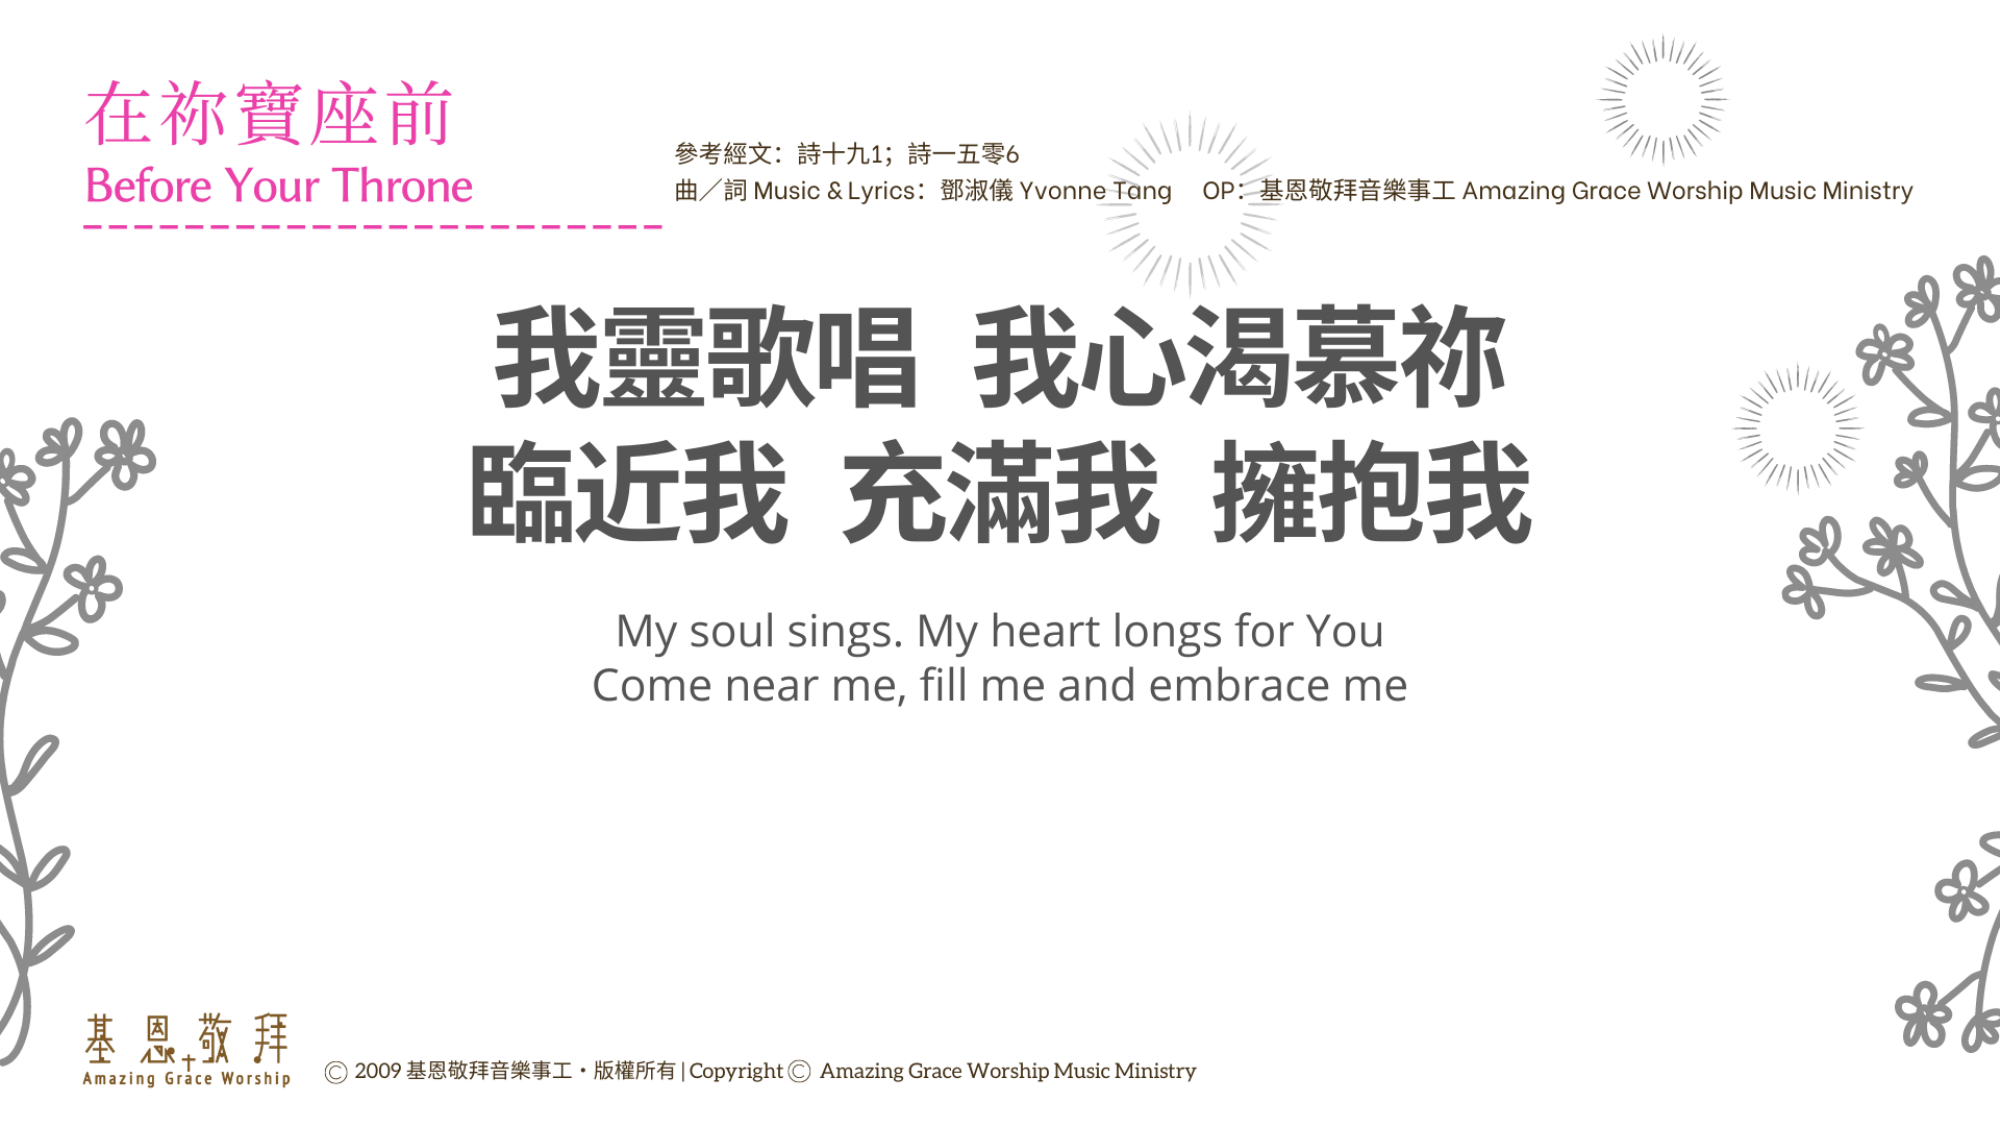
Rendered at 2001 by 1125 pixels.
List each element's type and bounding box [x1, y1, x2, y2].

list [0, 0, 2000, 1125]
